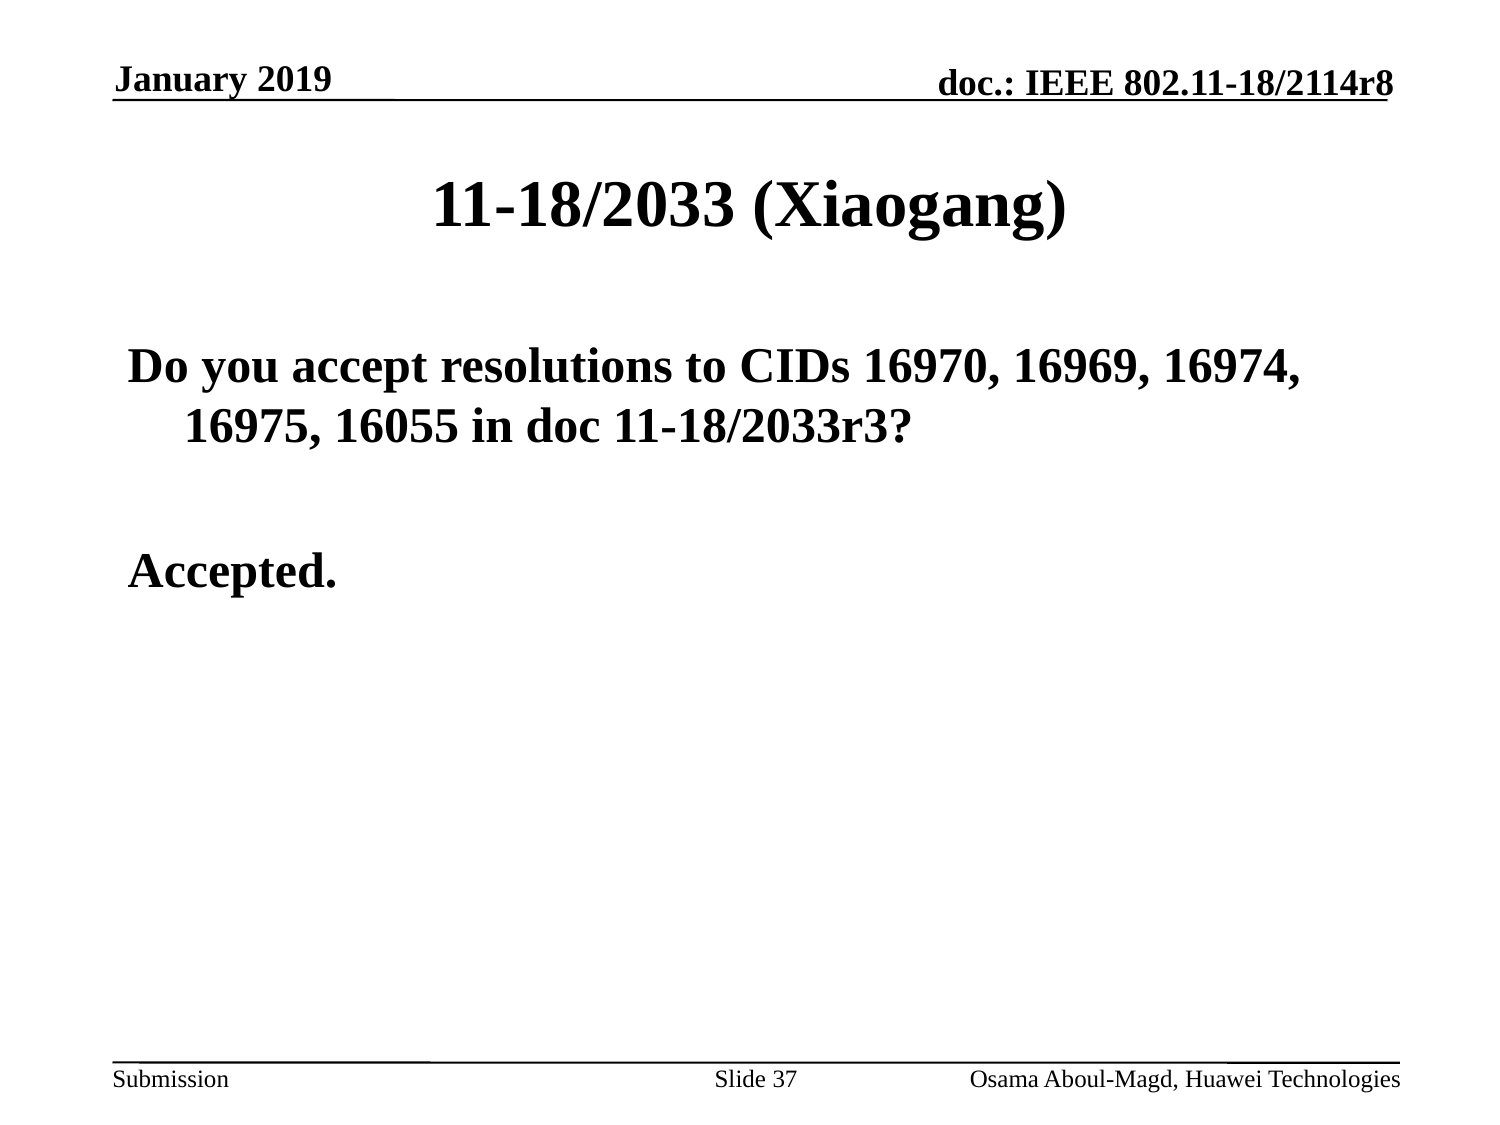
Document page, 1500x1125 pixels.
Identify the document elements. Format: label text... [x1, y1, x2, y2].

title 11-18/2033 (Xiaogang) [112, 112, 1388, 288]
footer Osama Aboul-Magd, Huawei Technologies [878, 1061, 1402, 1093]
list Do you accept resolutions to CIDs 16970, 16969, 16974, 16975, 16055 in doc 11-18/2033r3? Accepted. [112, 324, 1388, 1000]
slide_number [114, 54, 423, 100]
slide_number Slide 37 [712, 1061, 800, 1123]
